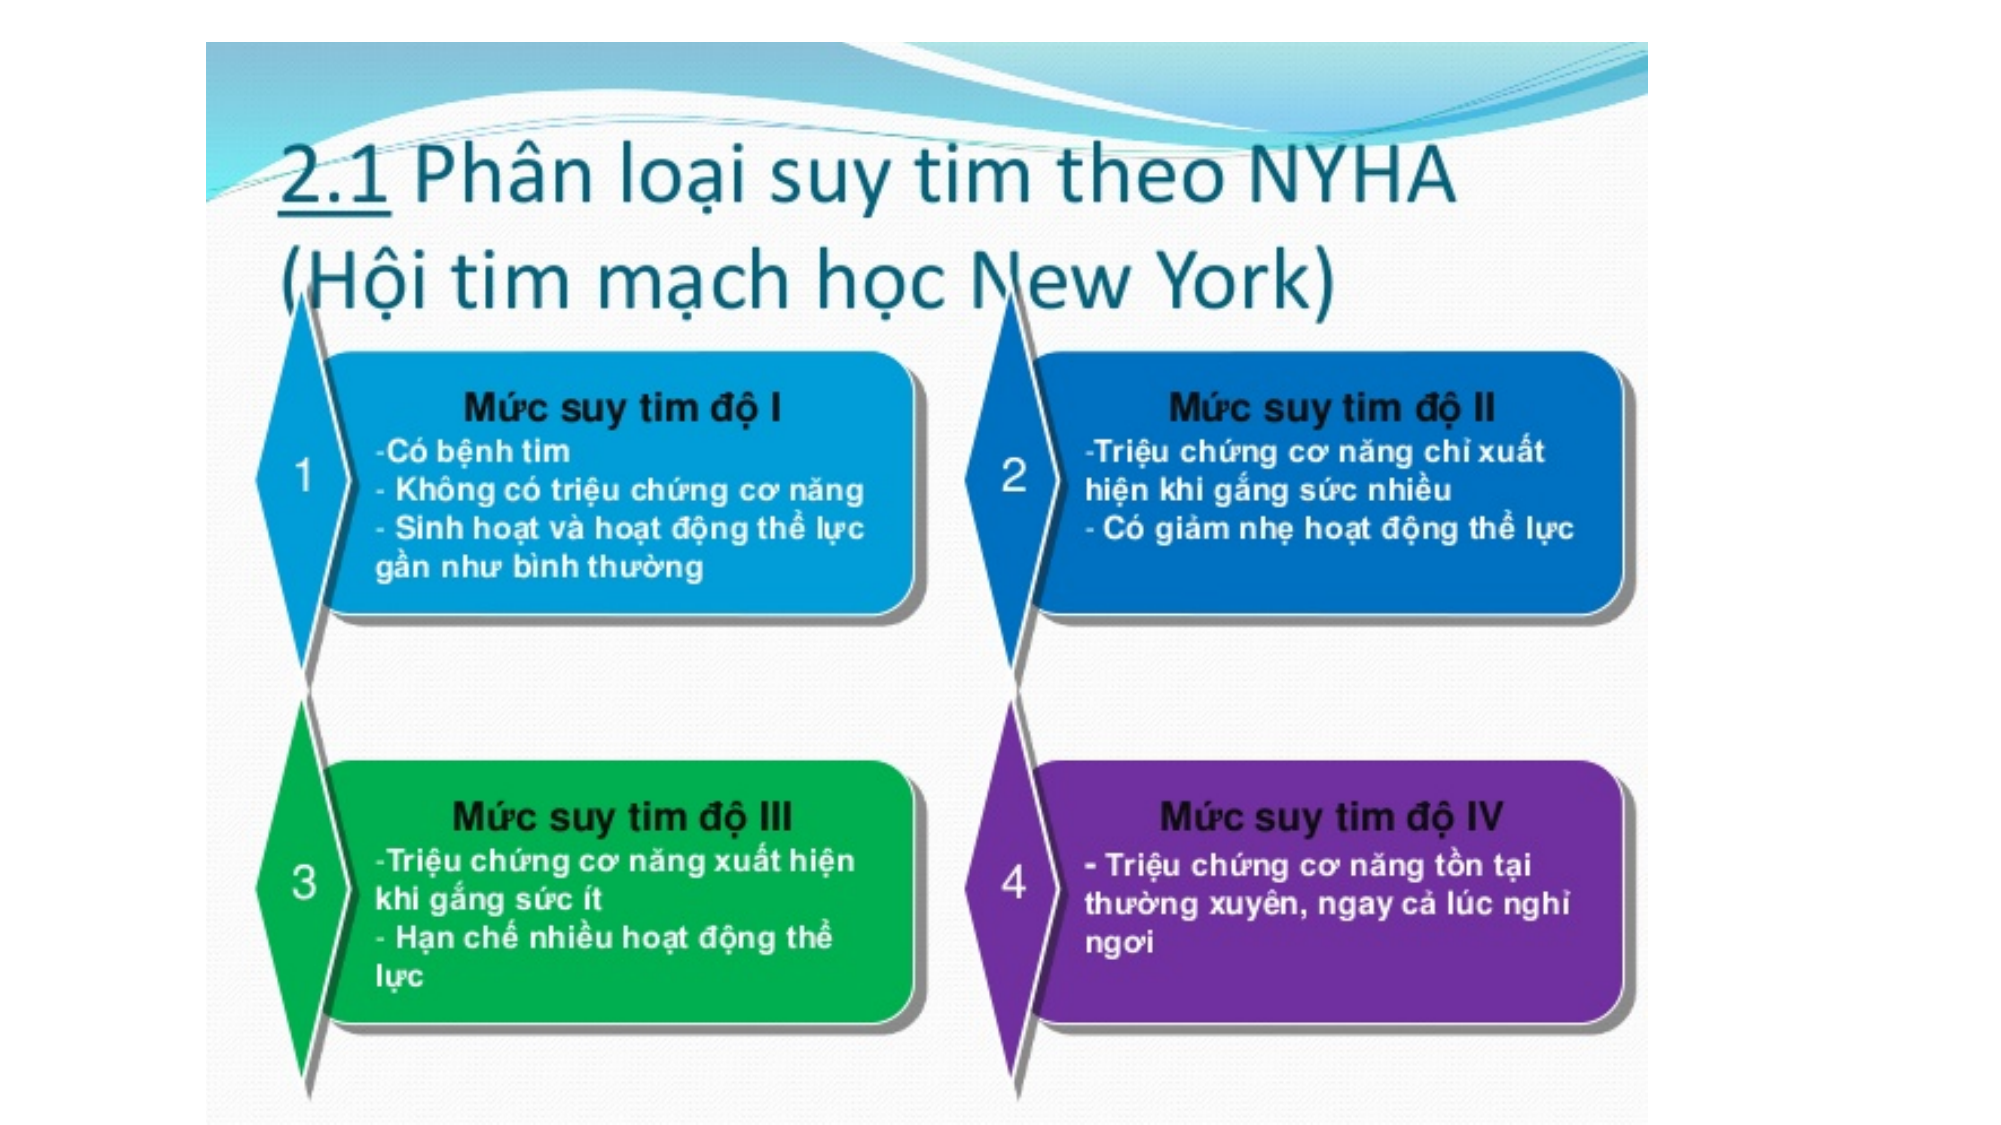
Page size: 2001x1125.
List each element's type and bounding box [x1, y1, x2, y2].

picture [206, 42, 1648, 1125]
